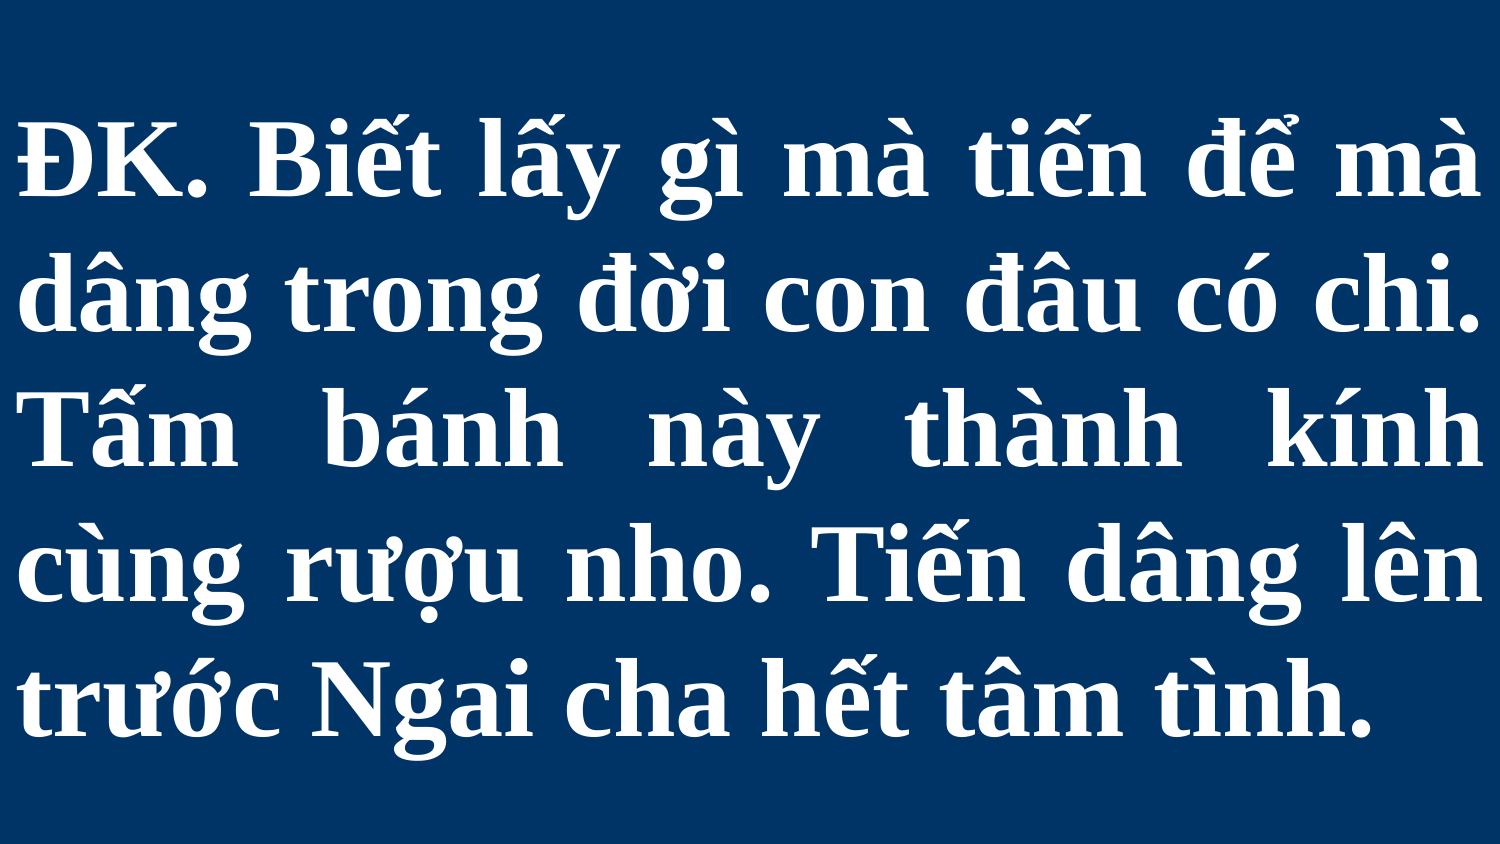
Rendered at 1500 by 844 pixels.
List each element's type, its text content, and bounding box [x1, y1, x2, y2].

title ĐK. Biết lấy gì mà tiến để mà dâng trong đời con đâu có chi. Tấm bánh này thành kính cùng rượu nho. Tiến dâng lên trước Ngai cha hết tâm tình. [0, 0, 1500, 844]
